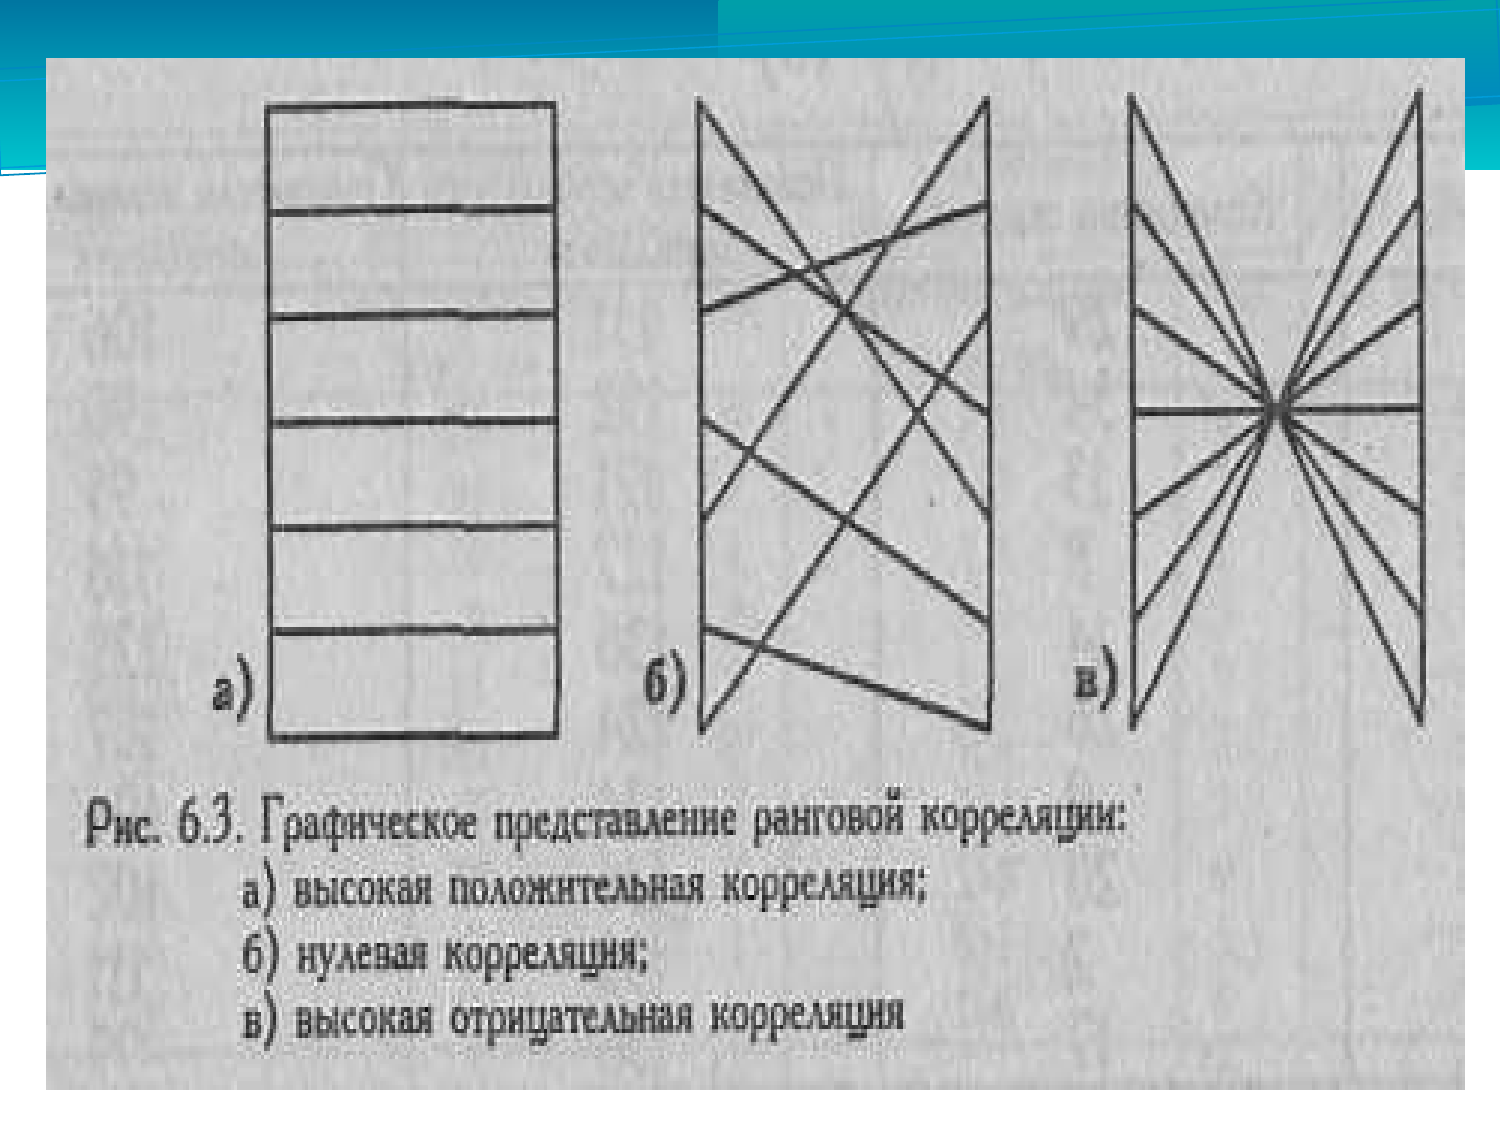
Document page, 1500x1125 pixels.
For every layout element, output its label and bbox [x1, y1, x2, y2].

picture [45, 56, 1465, 1090]
